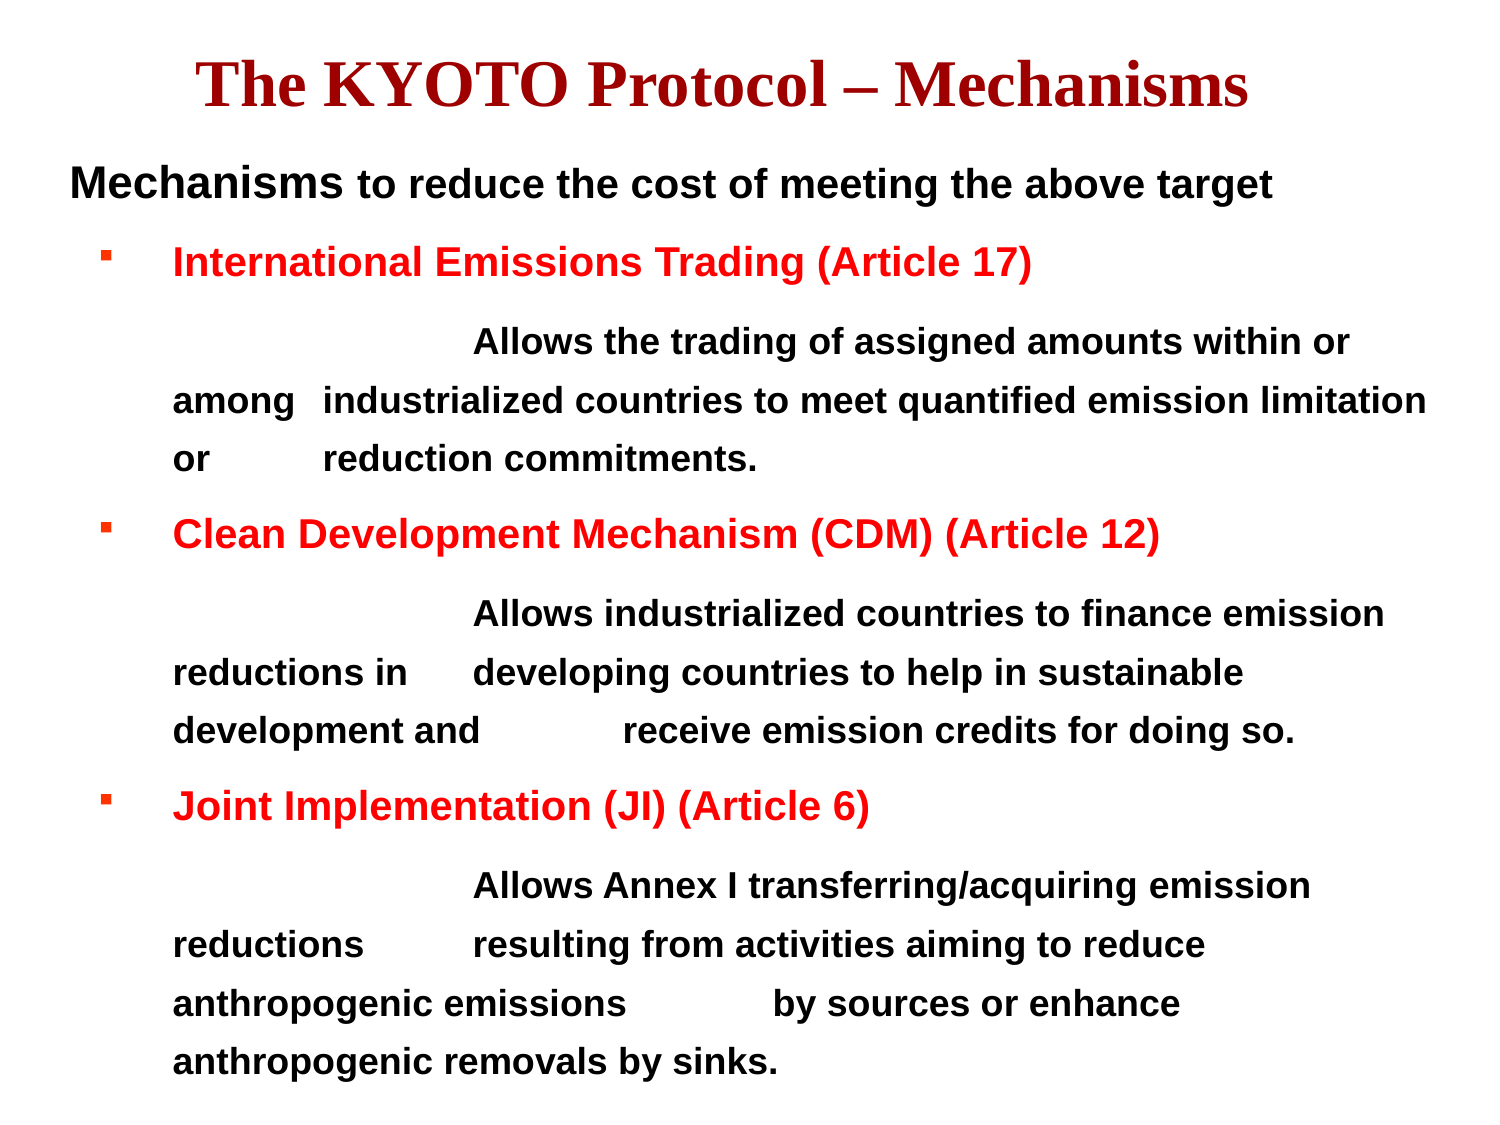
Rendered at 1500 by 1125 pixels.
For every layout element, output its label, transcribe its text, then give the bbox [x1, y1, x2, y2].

text_box Mechanisms to reduce the cost of meeting the above target International Emissions Trading (Article 17) Allows the trading of assigned amounts within or among industrialized countries to meet quantified emission limitation or reduction commitments. Clean Development Mechanism (CDM) (Article 12) Allows industrialized countries to finance emission reductions in developing countries to help in sustainable development and receive emission credits for doing so. Joint Implementation (JI) (Article 6) Allows Annex I transferring/acquiring emission reductions resulting from activities aiming to reduce anthropogenic emissions by sources or enhance anthropogenic removals by sinks. [54, 128, 1458, 1083]
text_box The KYOTO Protocol – Mechanisms [180, 32, 1267, 128]
